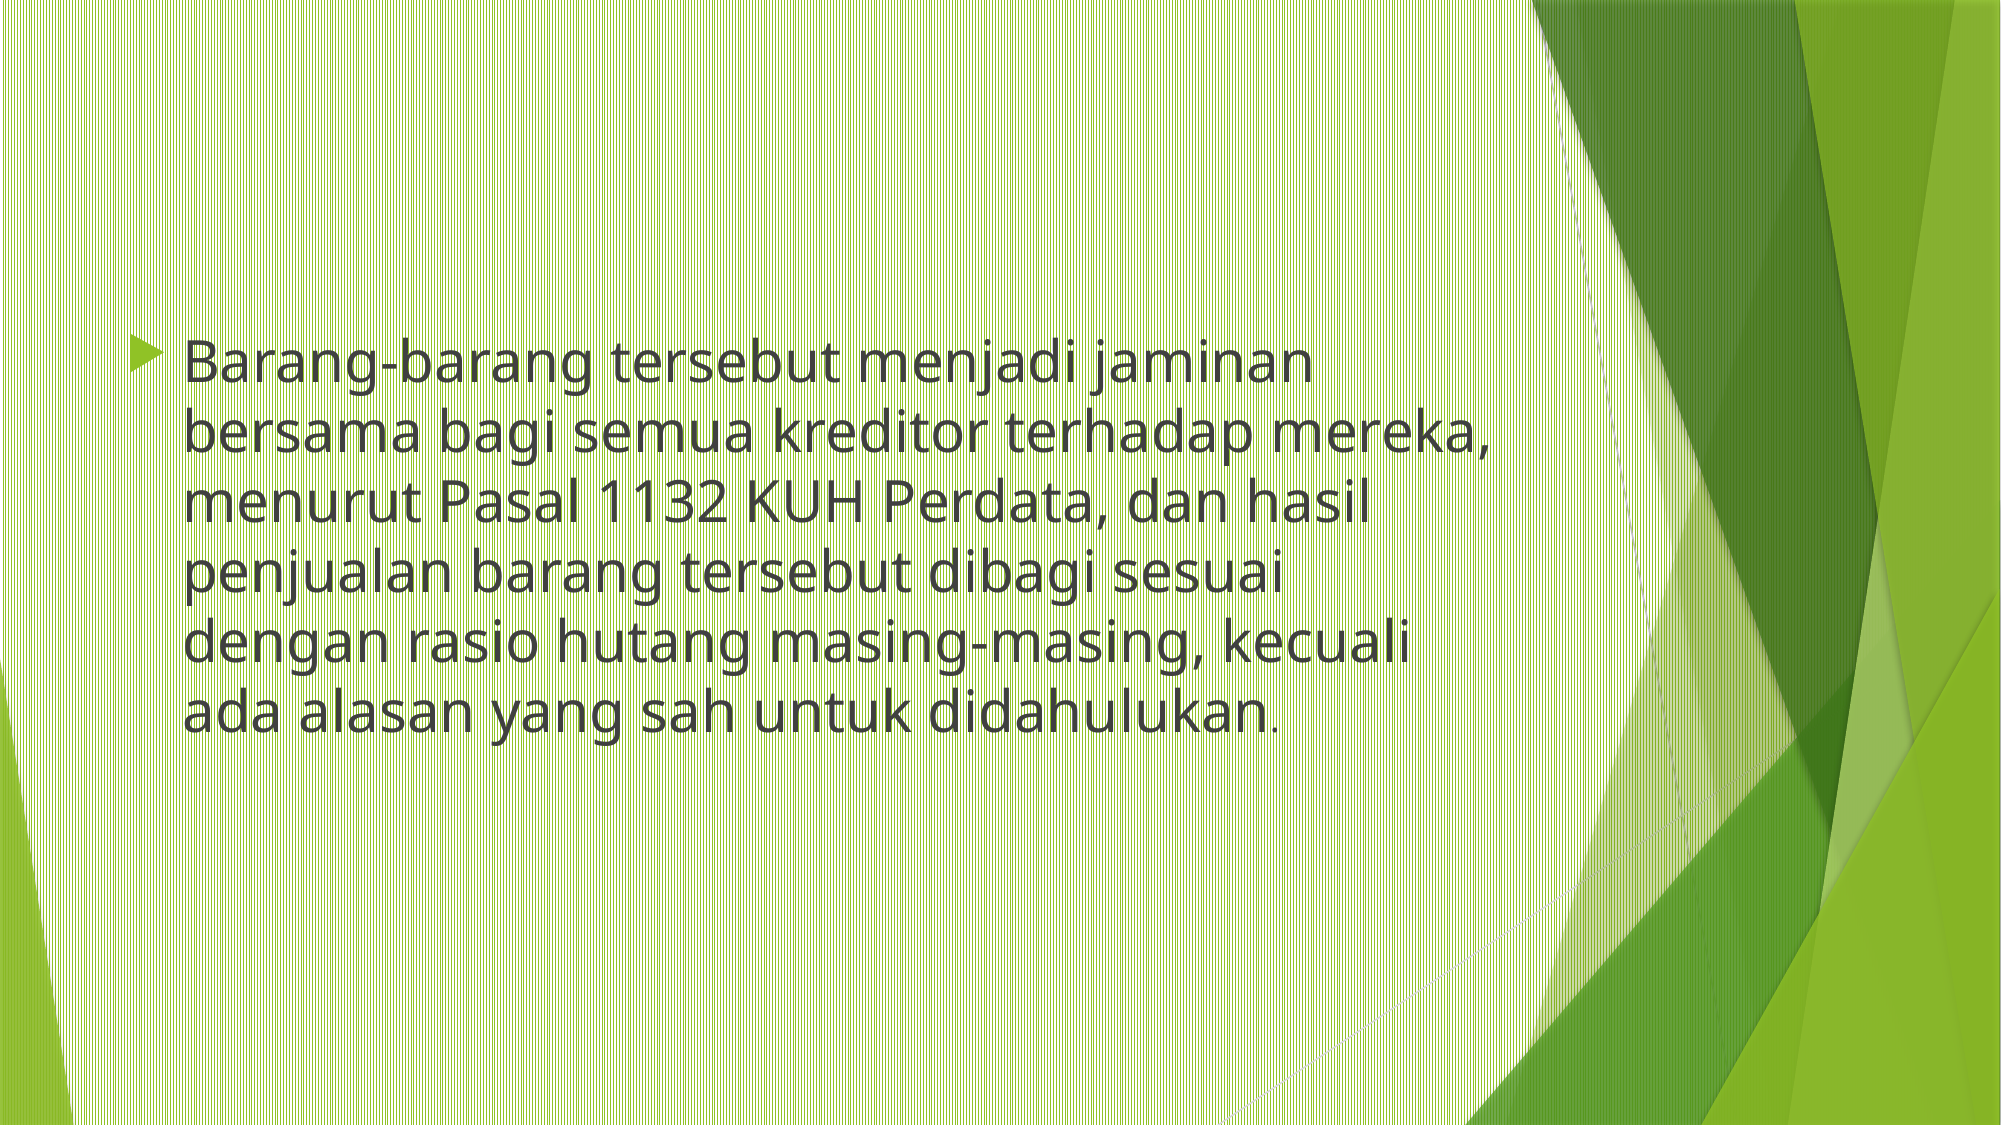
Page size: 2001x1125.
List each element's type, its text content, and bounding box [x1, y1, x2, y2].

list Barang-barang tersebut menjadi jaminan bersama bagi semua kreditor terhadap mereka, menurut Pasal 1132 KUH Perdata, dan hasil penjualan barang tersebut dibagi sesuai dengan rasio hutang masing-masing, kecuali ada alasan yang sah untuk didahulukan. [111, 316, 1522, 991]
